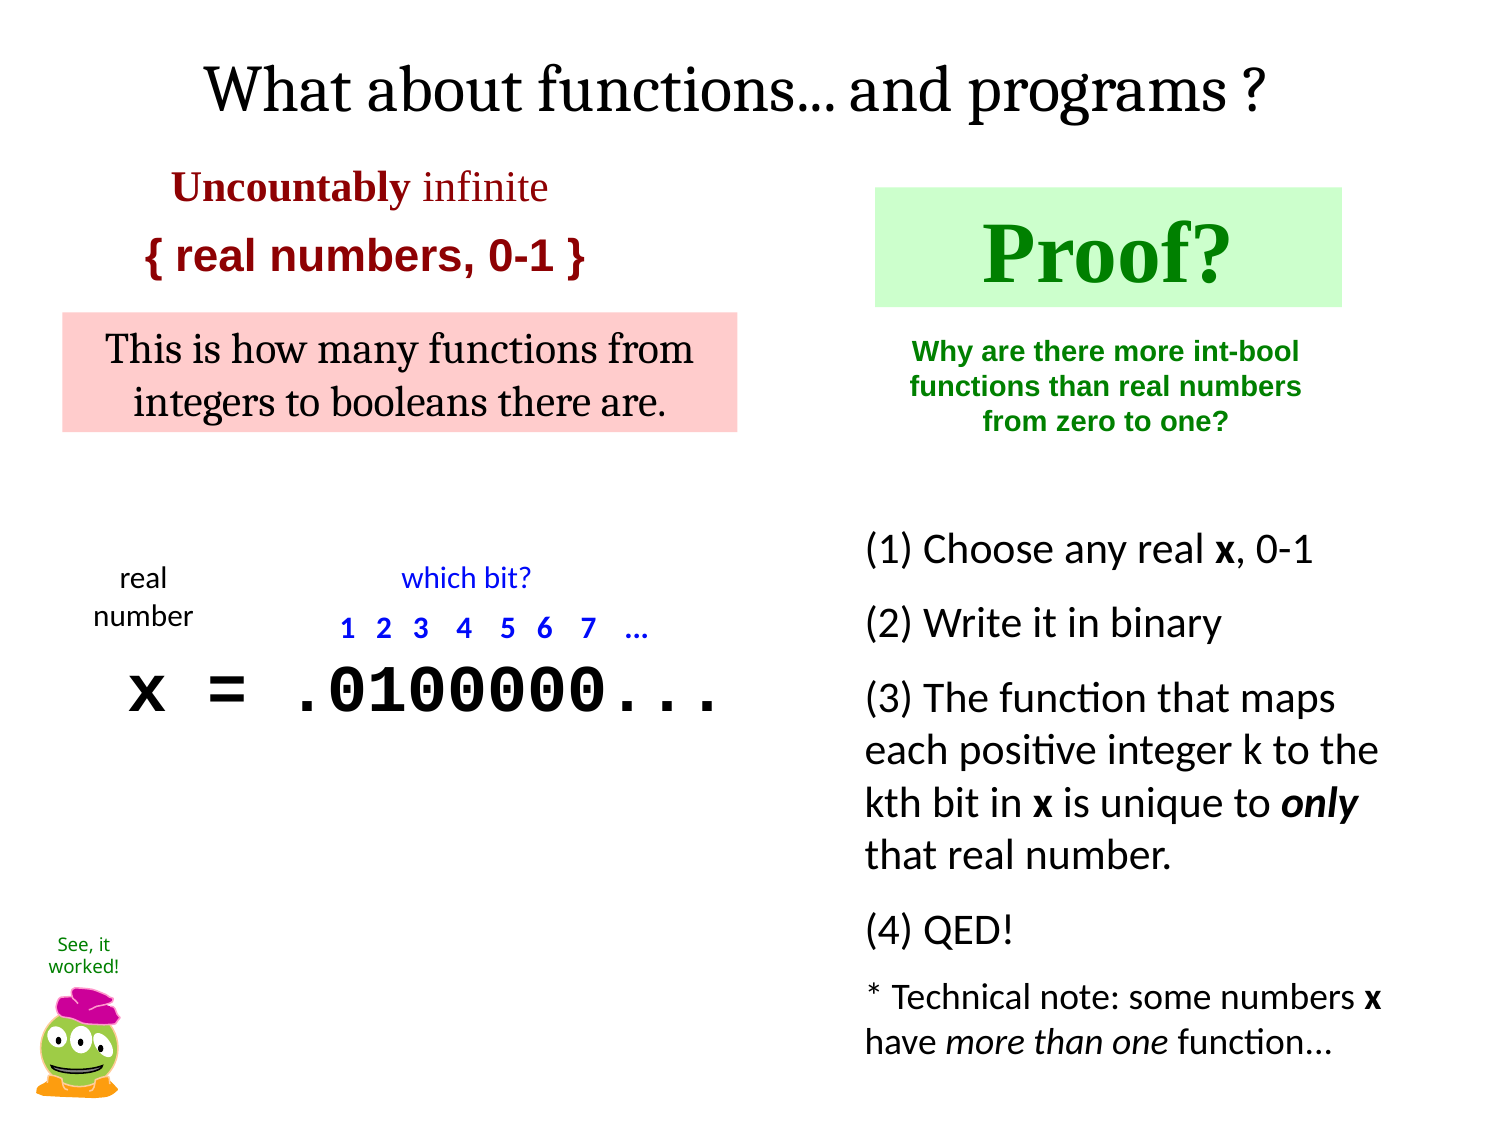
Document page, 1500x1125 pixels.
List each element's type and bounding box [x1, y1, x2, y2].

text_box [36, 987, 121, 1098]
text_box [95, 149, 625, 288]
text_box [875, 187, 1342, 308]
text_box [849, 512, 1438, 1070]
text_box [19, 924, 149, 985]
text_box [62, 312, 738, 433]
text_box [887, 324, 1325, 445]
text_box [87, 37, 1388, 133]
text_box [62, 549, 838, 733]
